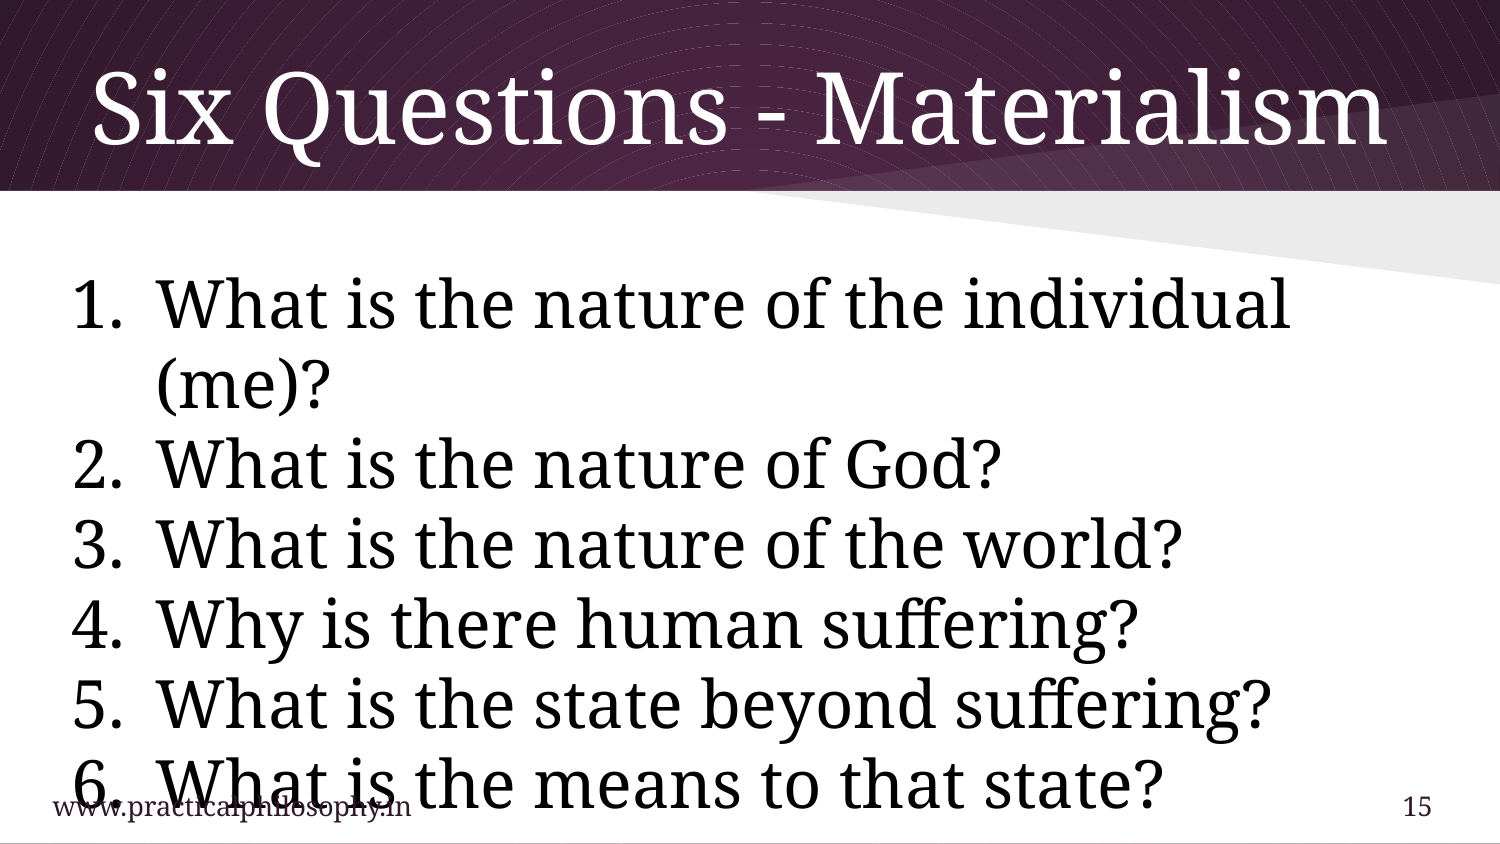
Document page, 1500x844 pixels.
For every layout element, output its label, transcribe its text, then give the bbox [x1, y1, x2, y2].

title Six Questions - Materialism [75, 33, 1425, 175]
list What is the nature of the individual (me)? What is the nature of God? What is the nature of the world? Why is there human suffering? What is the state beyond suffering? What is the means to that state? [50, 246, 1425, 772]
slide_number www.practicalphilosophy.in 15 [37, 775, 1463, 841]
